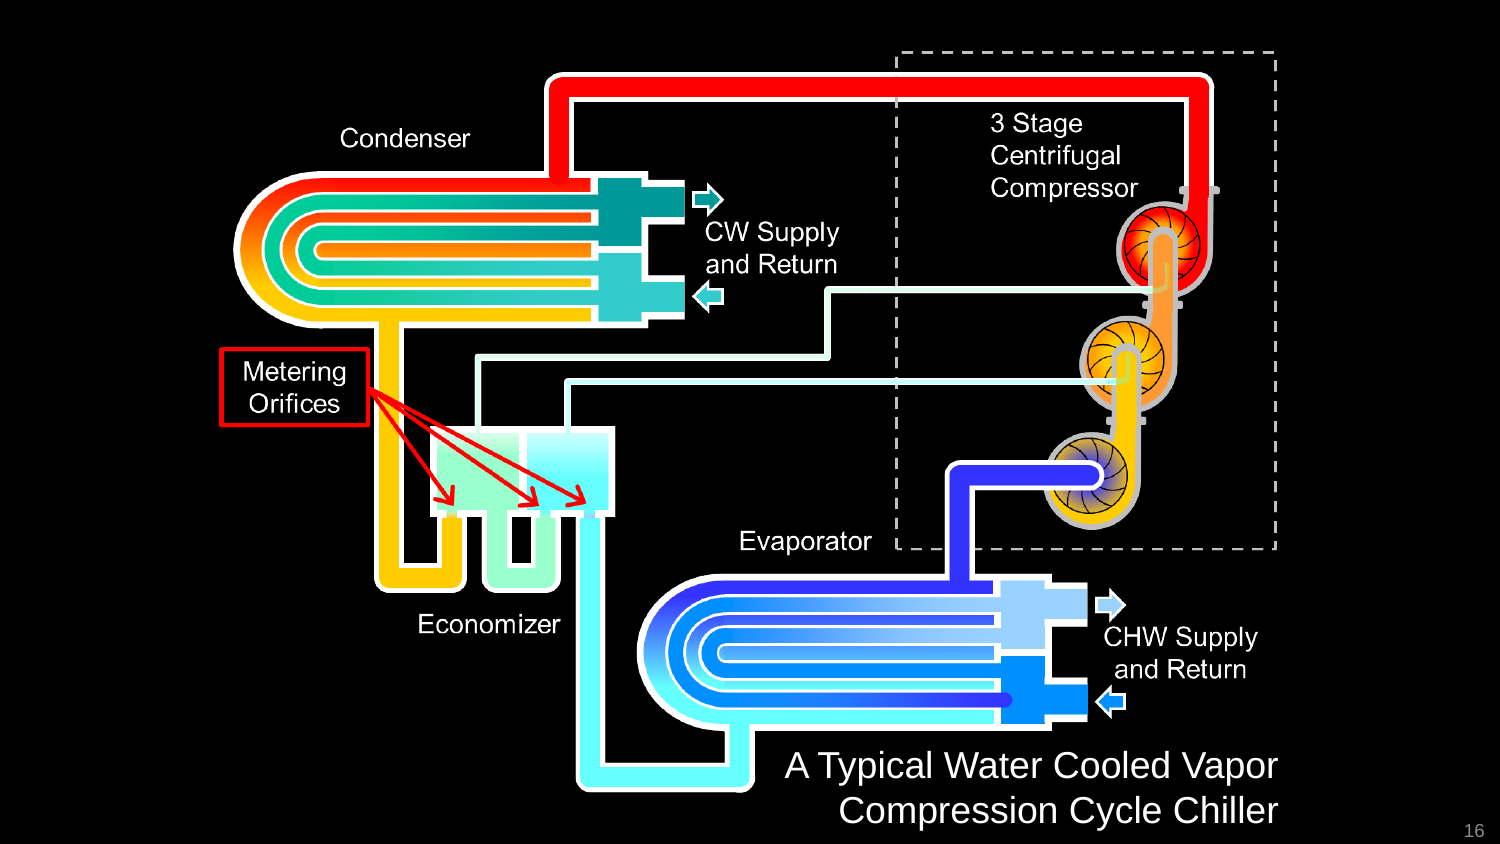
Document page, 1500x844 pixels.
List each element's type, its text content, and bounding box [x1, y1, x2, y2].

slide_number 16 [1250, 815, 1500, 844]
title A Typical Water Cooled Vapor Compression Cycle Chiller [750, 728, 1294, 844]
picture [219, 50, 1281, 793]
